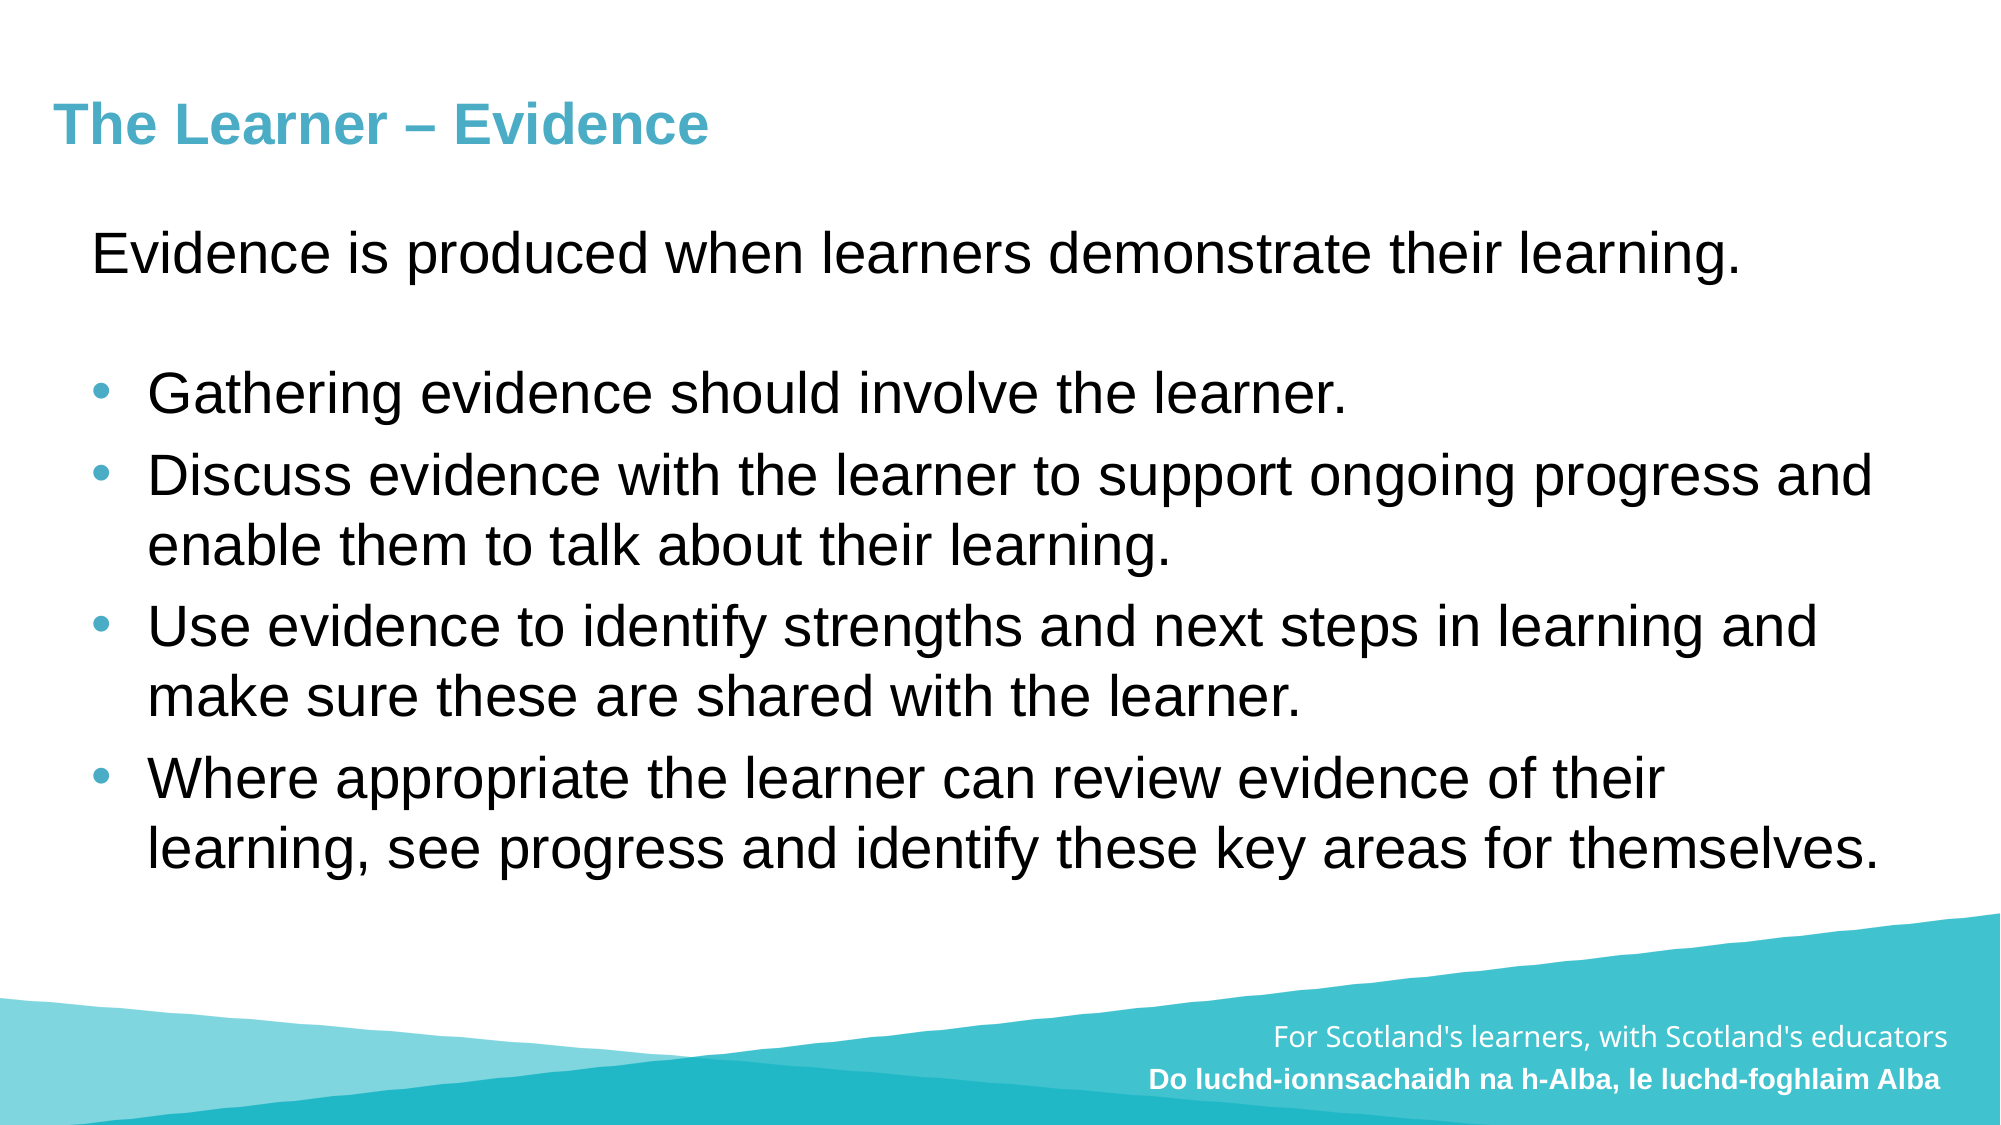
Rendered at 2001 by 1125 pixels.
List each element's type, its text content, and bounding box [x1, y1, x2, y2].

picture [0, 913, 2000, 1125]
list Evidence is produced when learners demonstrate their learning. Gathering evidence should involve the learner. Discuss evidence with the learner to support ongoing progress and enable them to talk about their learning. Use evidence to identify strengths and next steps in learning and make sure these are shared with the learner. Where appropriate the learner can review evidence of their learning, see progress and identify these key areas for themselves. [76, 208, 1916, 911]
title The Learner – Evidence [38, 78, 1464, 224]
